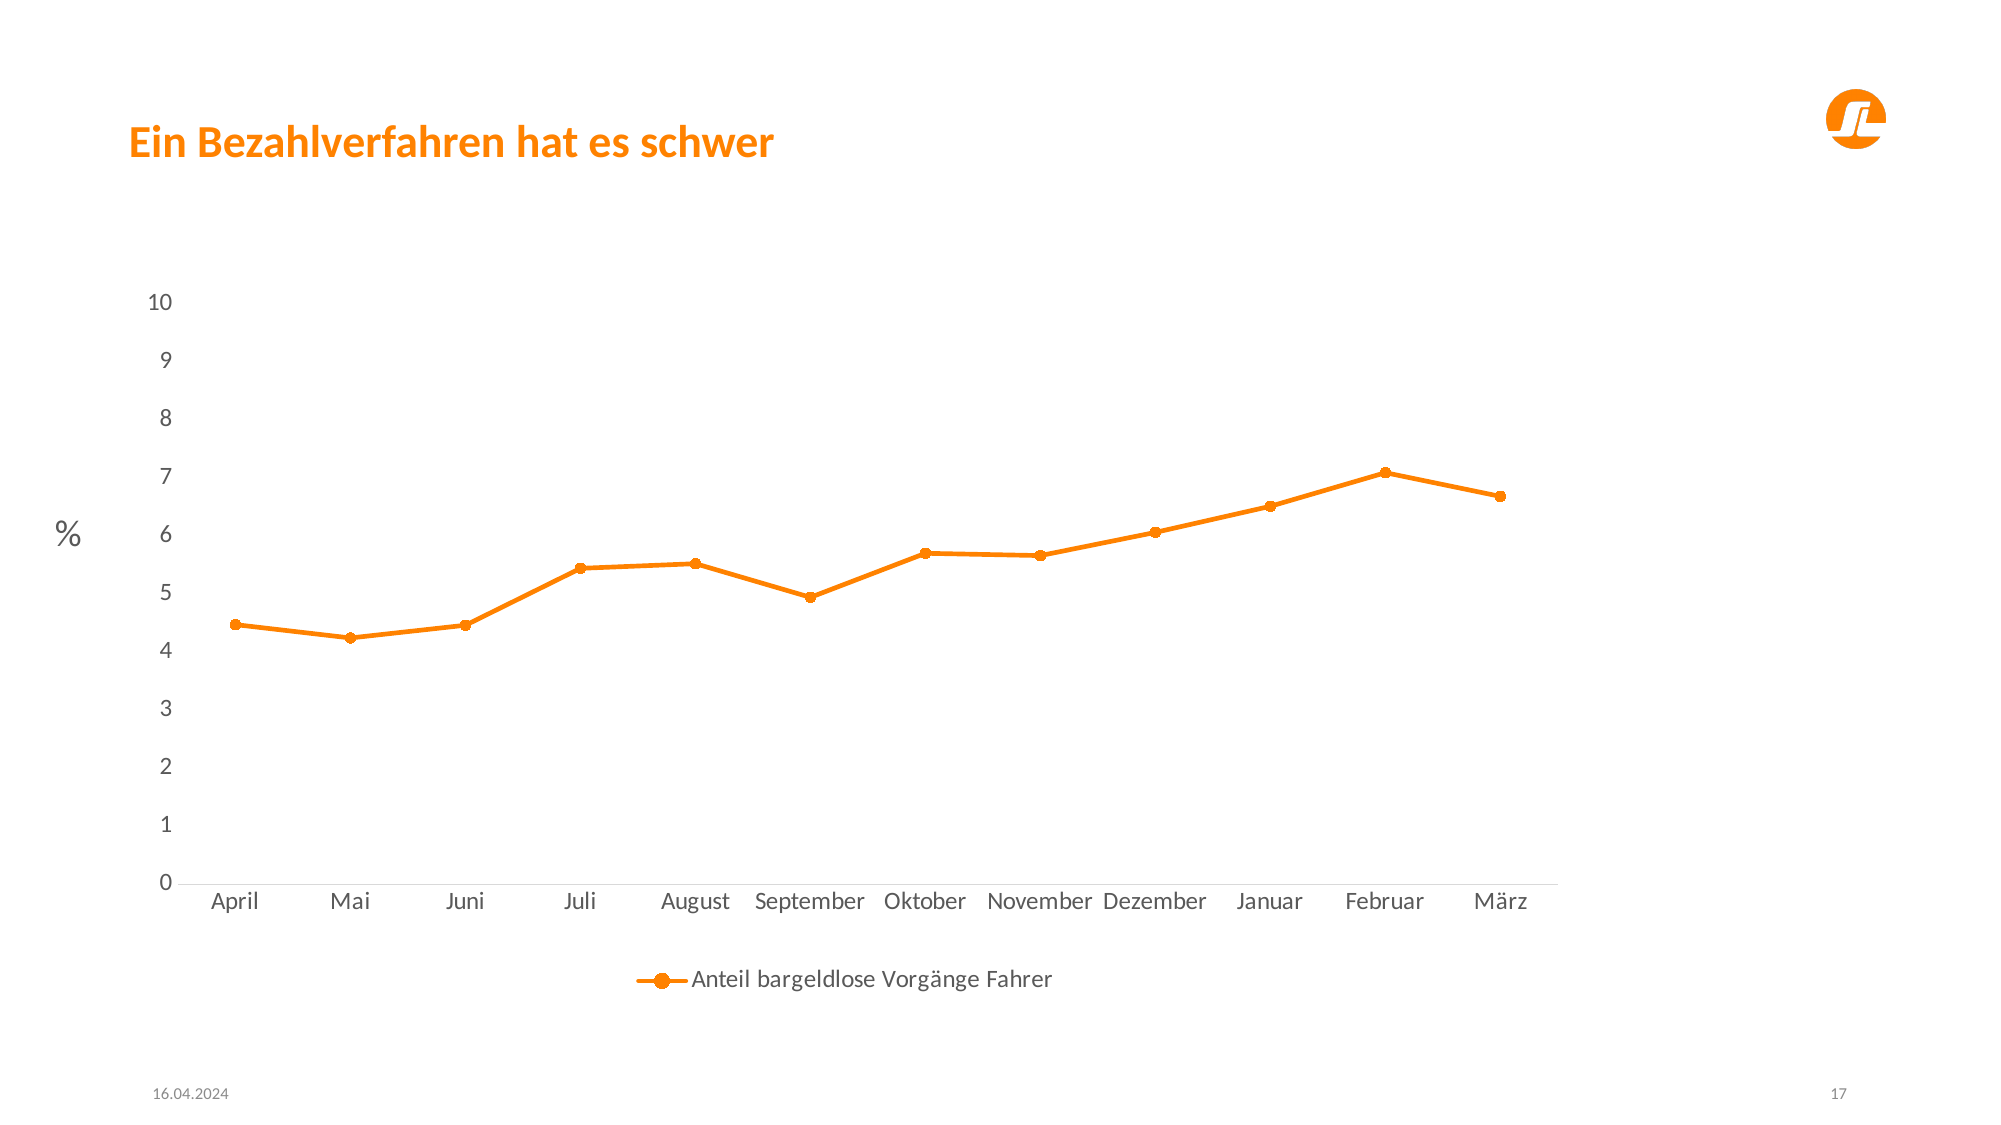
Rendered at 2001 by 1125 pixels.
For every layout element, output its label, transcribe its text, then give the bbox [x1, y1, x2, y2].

title Ein Bezahlverfahren hat es schwer [114, 78, 1615, 209]
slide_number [137, 1062, 588, 1123]
text_box % [54, 509, 113, 616]
slide_number 17 [1412, 1062, 1863, 1123]
chart [113, 278, 1580, 1000]
picture [1826, 89, 1886, 150]
